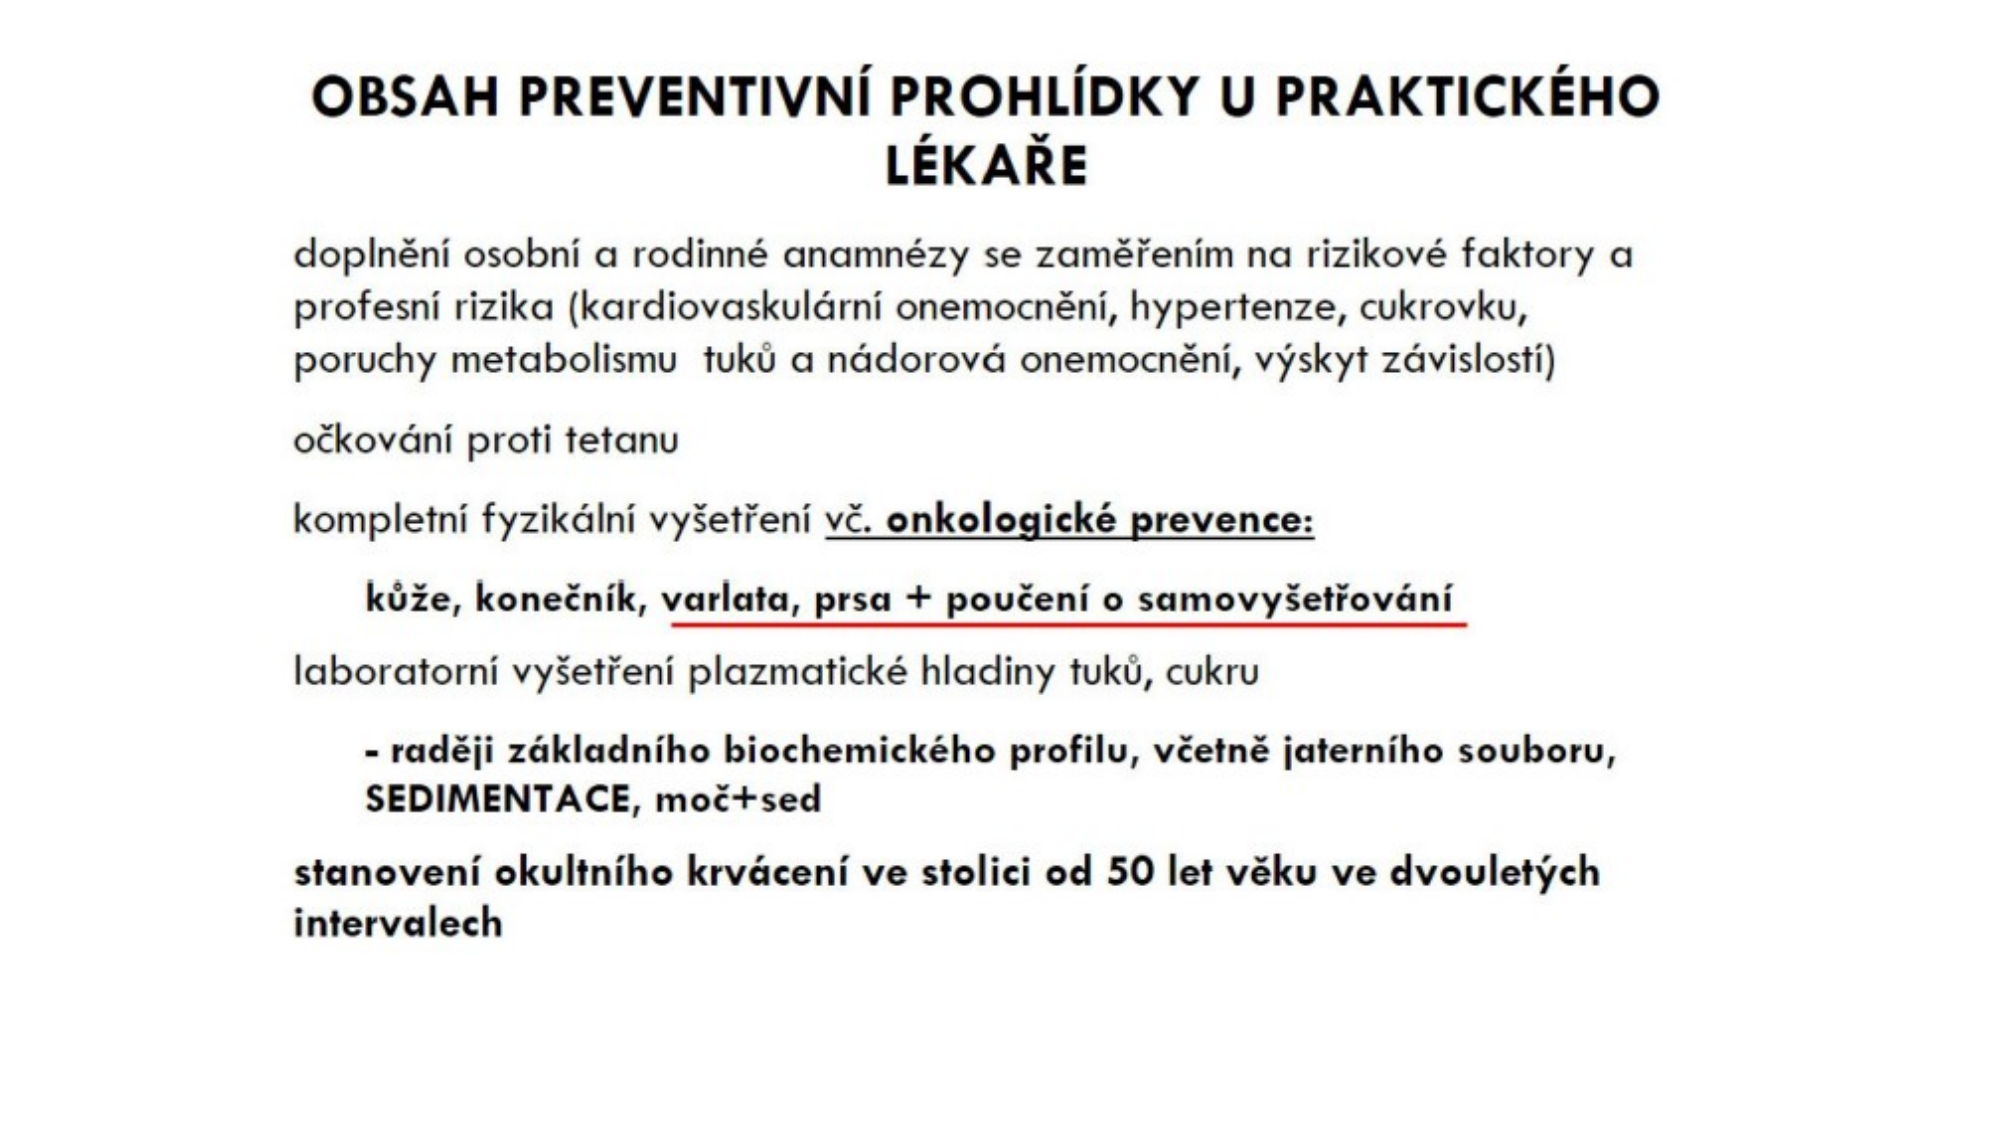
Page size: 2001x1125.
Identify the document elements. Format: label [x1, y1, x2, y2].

list [199, 0, 1749, 1061]
